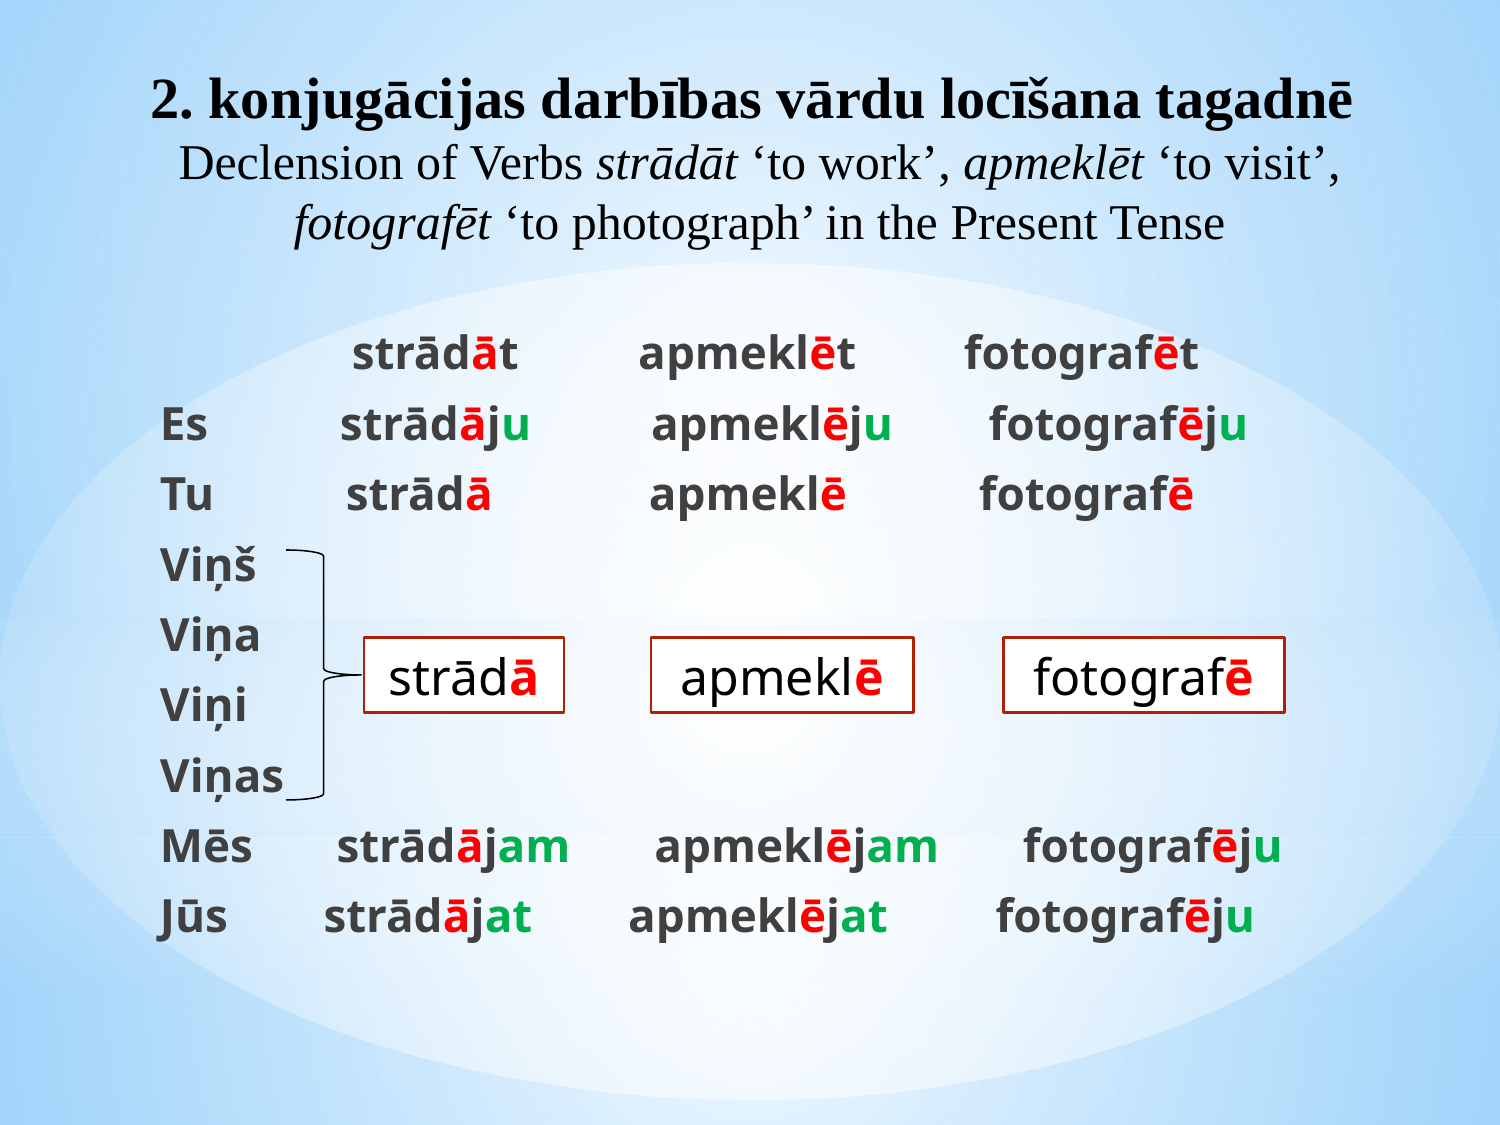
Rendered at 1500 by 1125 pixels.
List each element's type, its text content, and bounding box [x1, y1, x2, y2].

text_box fotografē [1002, 636, 1286, 714]
text_box [286, 549, 362, 801]
text_box apmeklē [650, 636, 915, 714]
text_box 2. konjugācijas darbības vārdu locīšana tagadnē Declension of Verbs strādāt ‘to work’, apmeklēt ‘to visit’, fotografēt ‘to photograph’ in the Present Tense [22, 52, 1498, 258]
text_box strādā [363, 636, 565, 714]
list strādāt apmeklēt fotografēt Es strādāju apmeklēju fotografēju Tu strādā apmeklē fotografē Viņš Viņa Viņi Viņas Mēs strādājam apmeklējam fotografēju Jūs strādājat apmeklējat fotografēju [137, 316, 1438, 1054]
